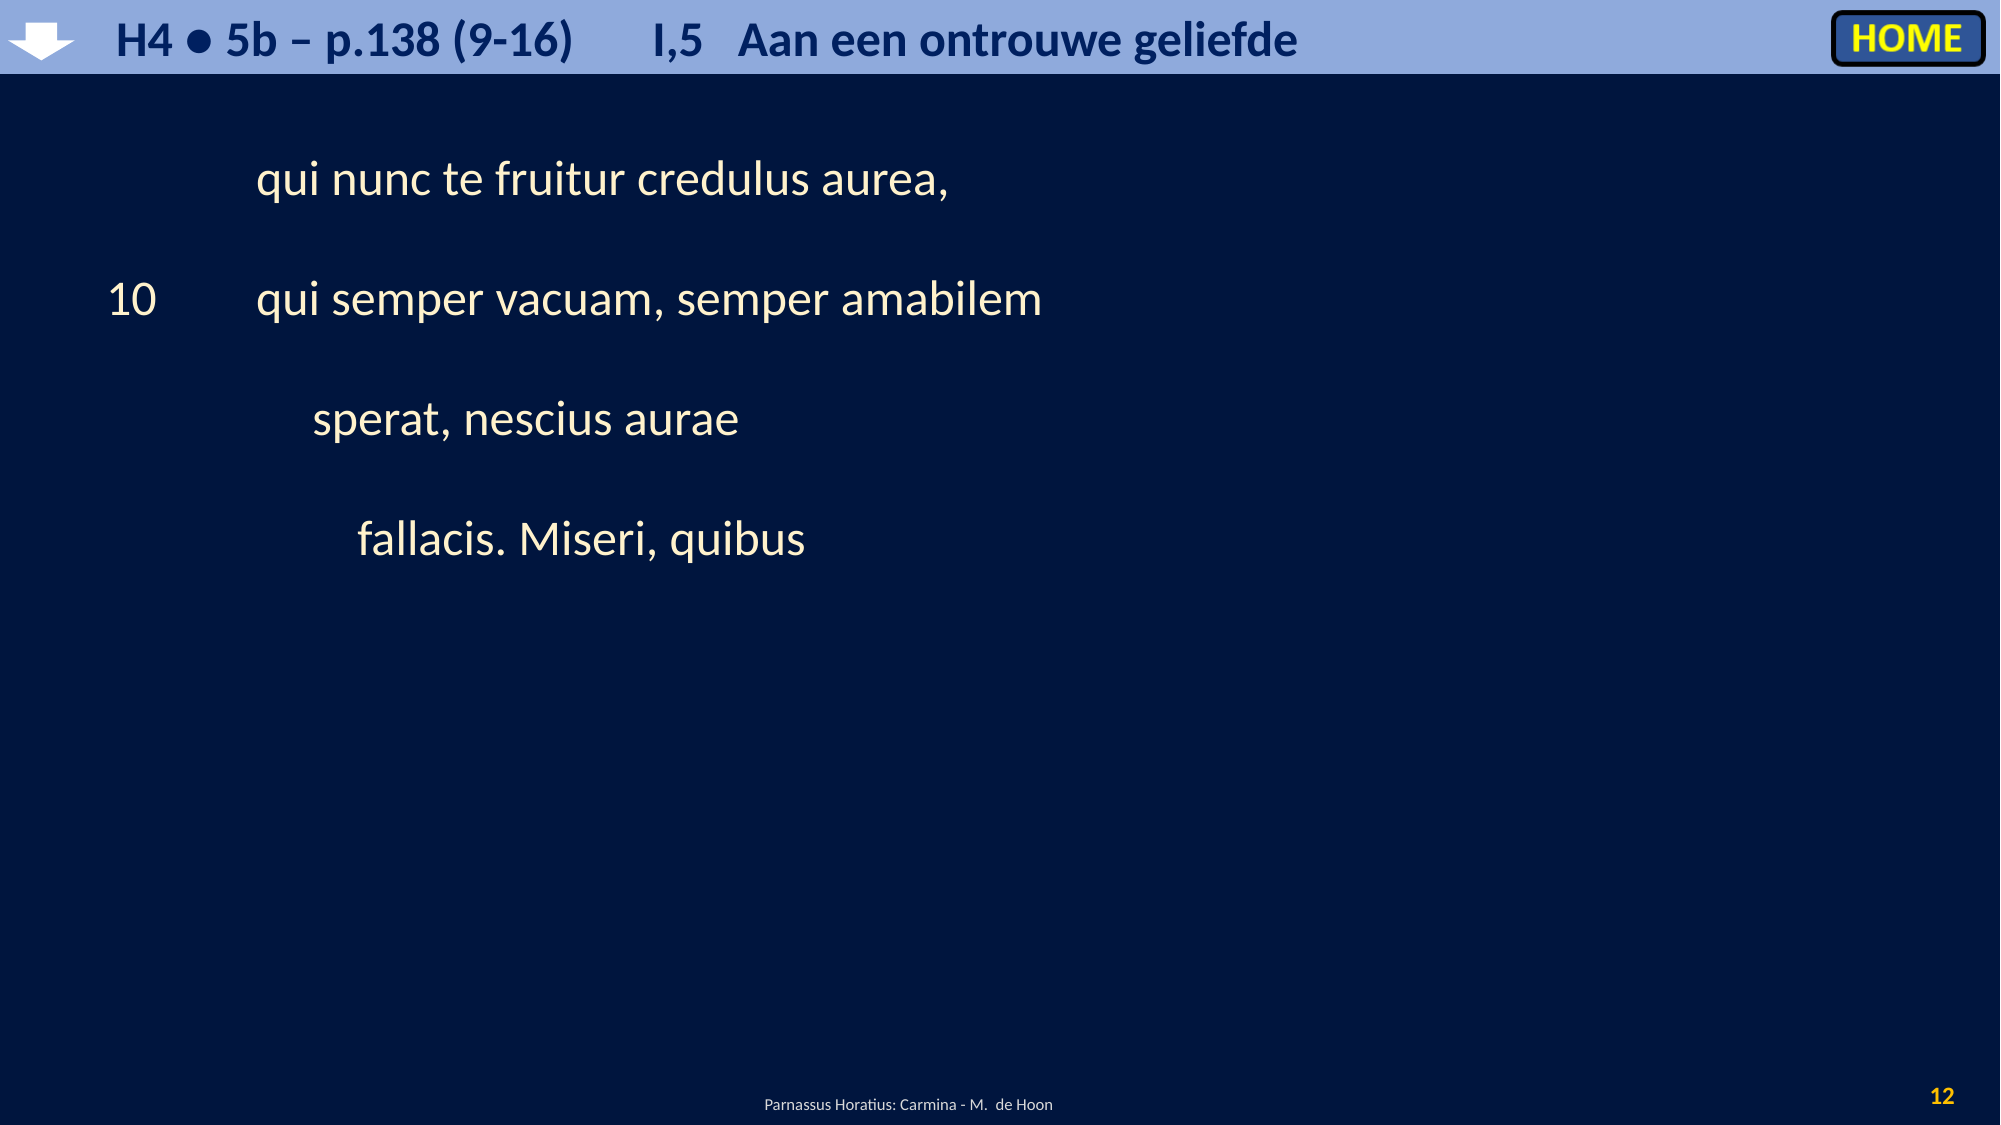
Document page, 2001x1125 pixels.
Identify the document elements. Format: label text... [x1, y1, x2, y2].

slide_number 12 [1895, 1065, 1971, 1125]
picture [1825, 0, 1988, 89]
text_box qui nunc te fruitur credulus aurea, 10 qui semper vacuam, semper amabilem sperat, nescius aurae fallacis. Miseri, quibus [41, 78, 1711, 573]
text_box [8, 22, 75, 61]
footer Parnassus Horatius: Carmina - M. de Hoon [738, 1080, 1090, 1123]
text_box H4 ● 5b – p.138 (9-16) I,5 Aan een ontrouwe geliefde [0, 0, 1825, 74]
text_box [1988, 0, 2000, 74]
